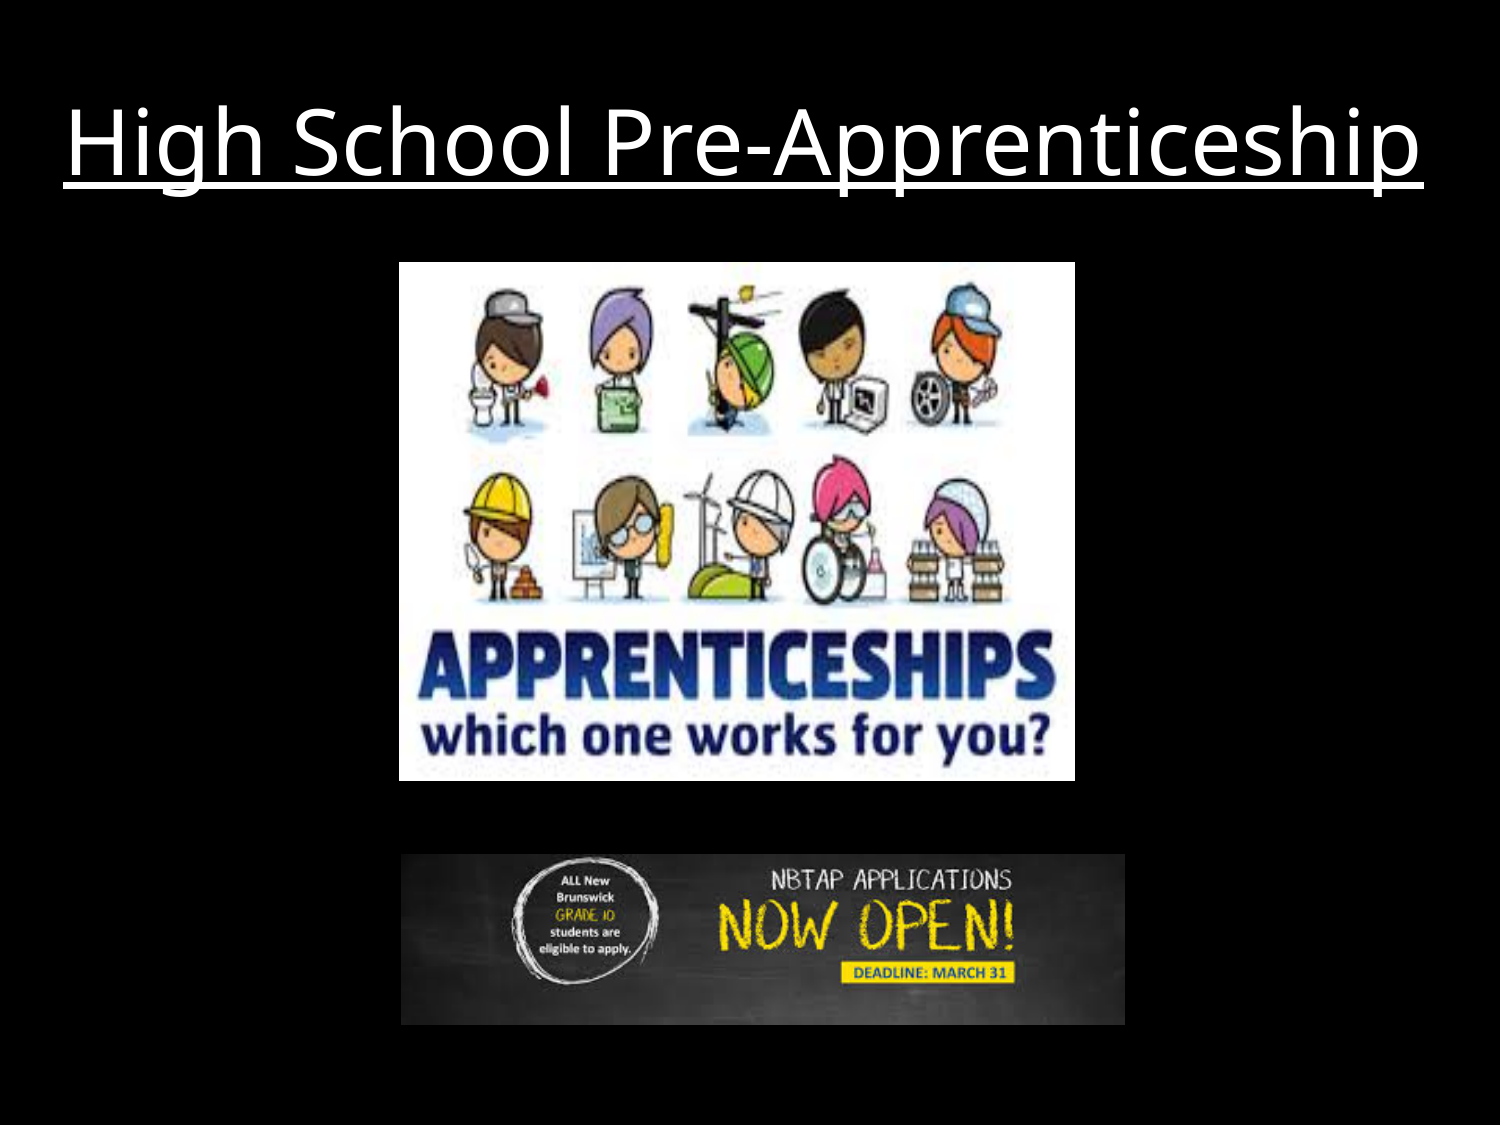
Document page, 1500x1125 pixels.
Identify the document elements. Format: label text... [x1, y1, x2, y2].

picture [399, 262, 1076, 781]
title High School Pre-Apprenticeship [36, 44, 1451, 234]
picture [401, 854, 1126, 1026]
